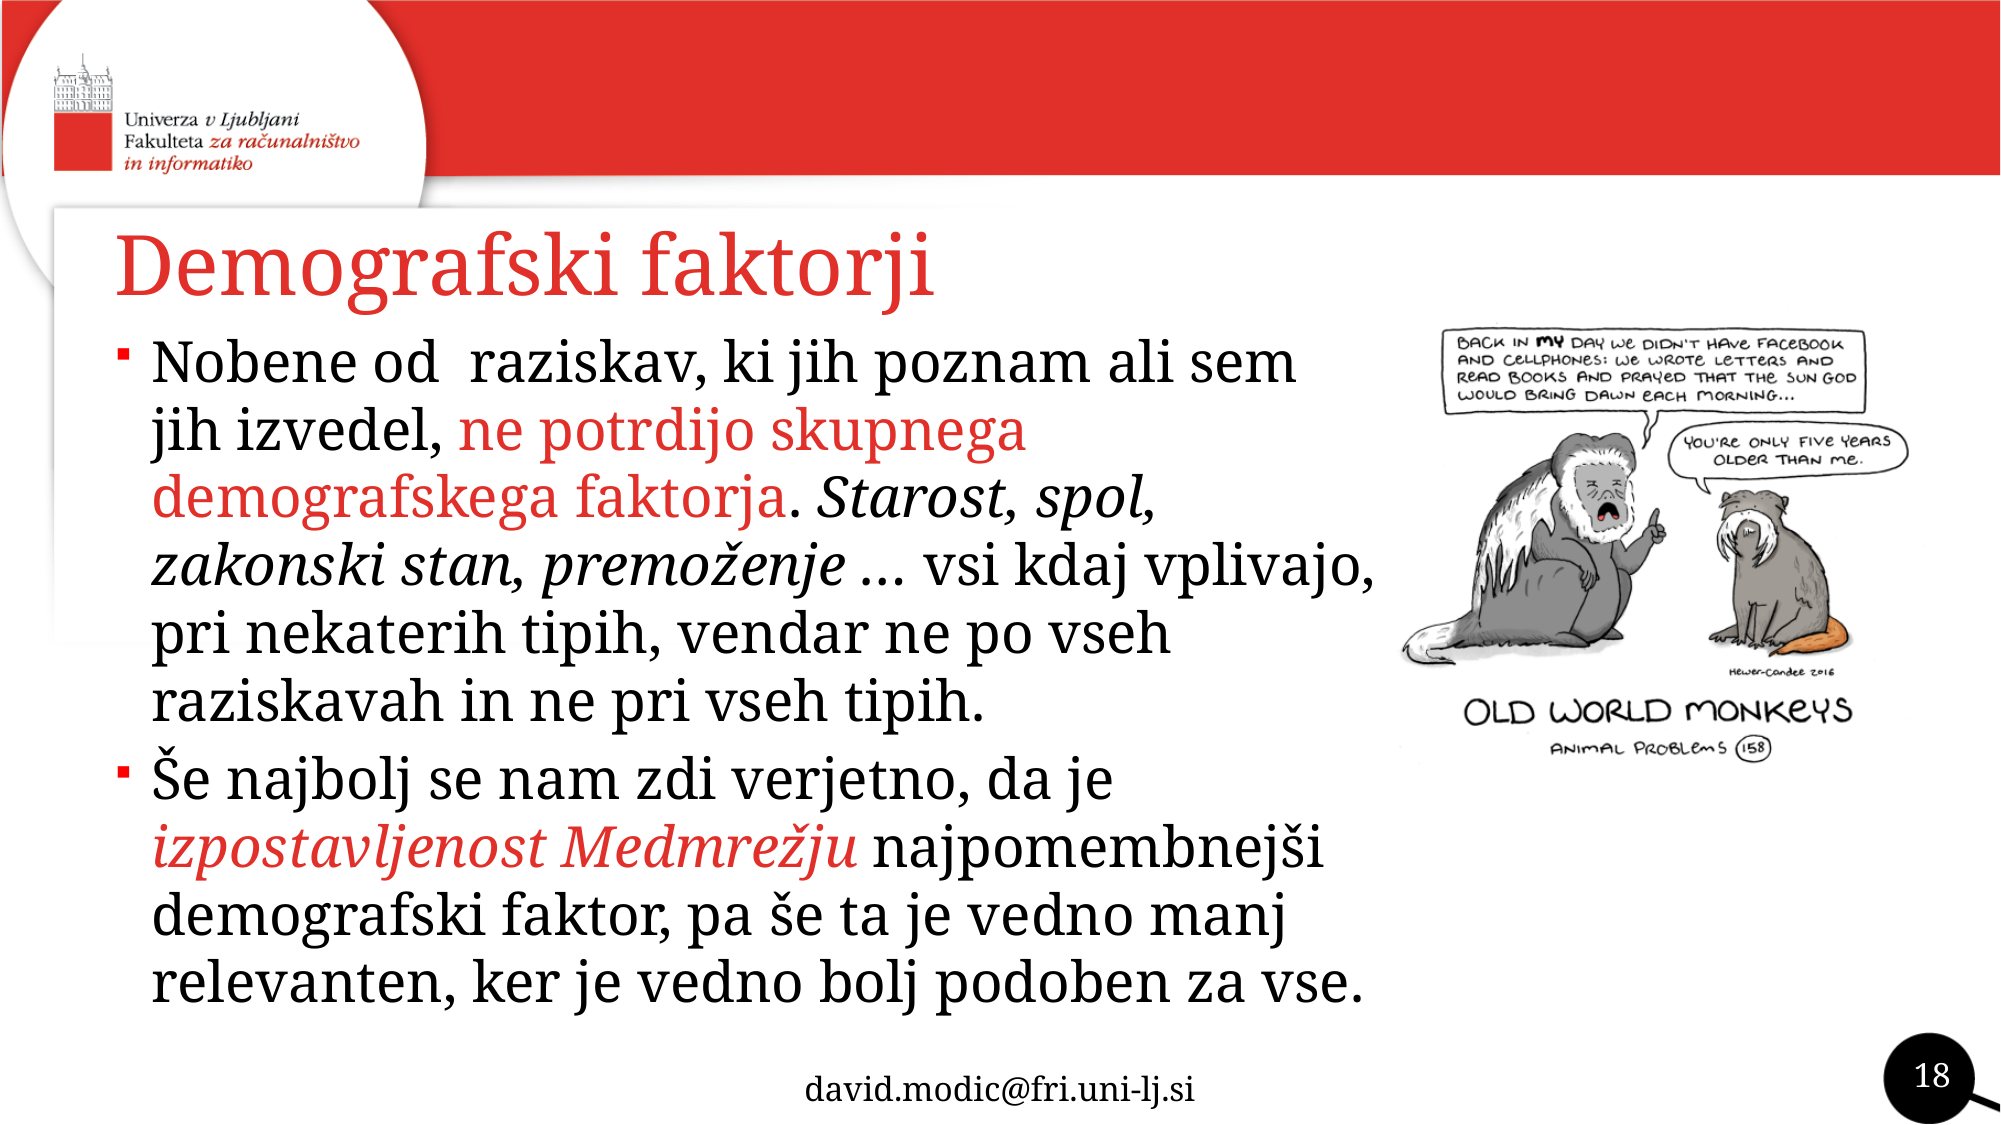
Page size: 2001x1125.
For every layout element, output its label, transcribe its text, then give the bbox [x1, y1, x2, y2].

picture [0, 0, 2001, 1125]
slide_number 18 [1883, 1046, 1981, 1058]
list Nobene od raziskav, ki jih poznam ali sem jih izvedel, ne potrdijo skupnega demografskega faktorja. Starost, spol, zakonski stan, premoženje … vsi kdaj vplivajo, pri nekaterih tipih, vendar ne po vseh raziskavah in ne pri vseh tipih. Še najbolj se nam zdi verjetno, da je izpostavljenost Medmrežju najpomembnejši demografski faktor, pa še ta je vedno manj relevanten, ker je vedno bolj podoben za vse. [99, 318, 1396, 1058]
title Demografski faktorji [99, 209, 1981, 329]
text_box david.modic@fri.uni-lj.si [0, 1058, 2000, 1119]
